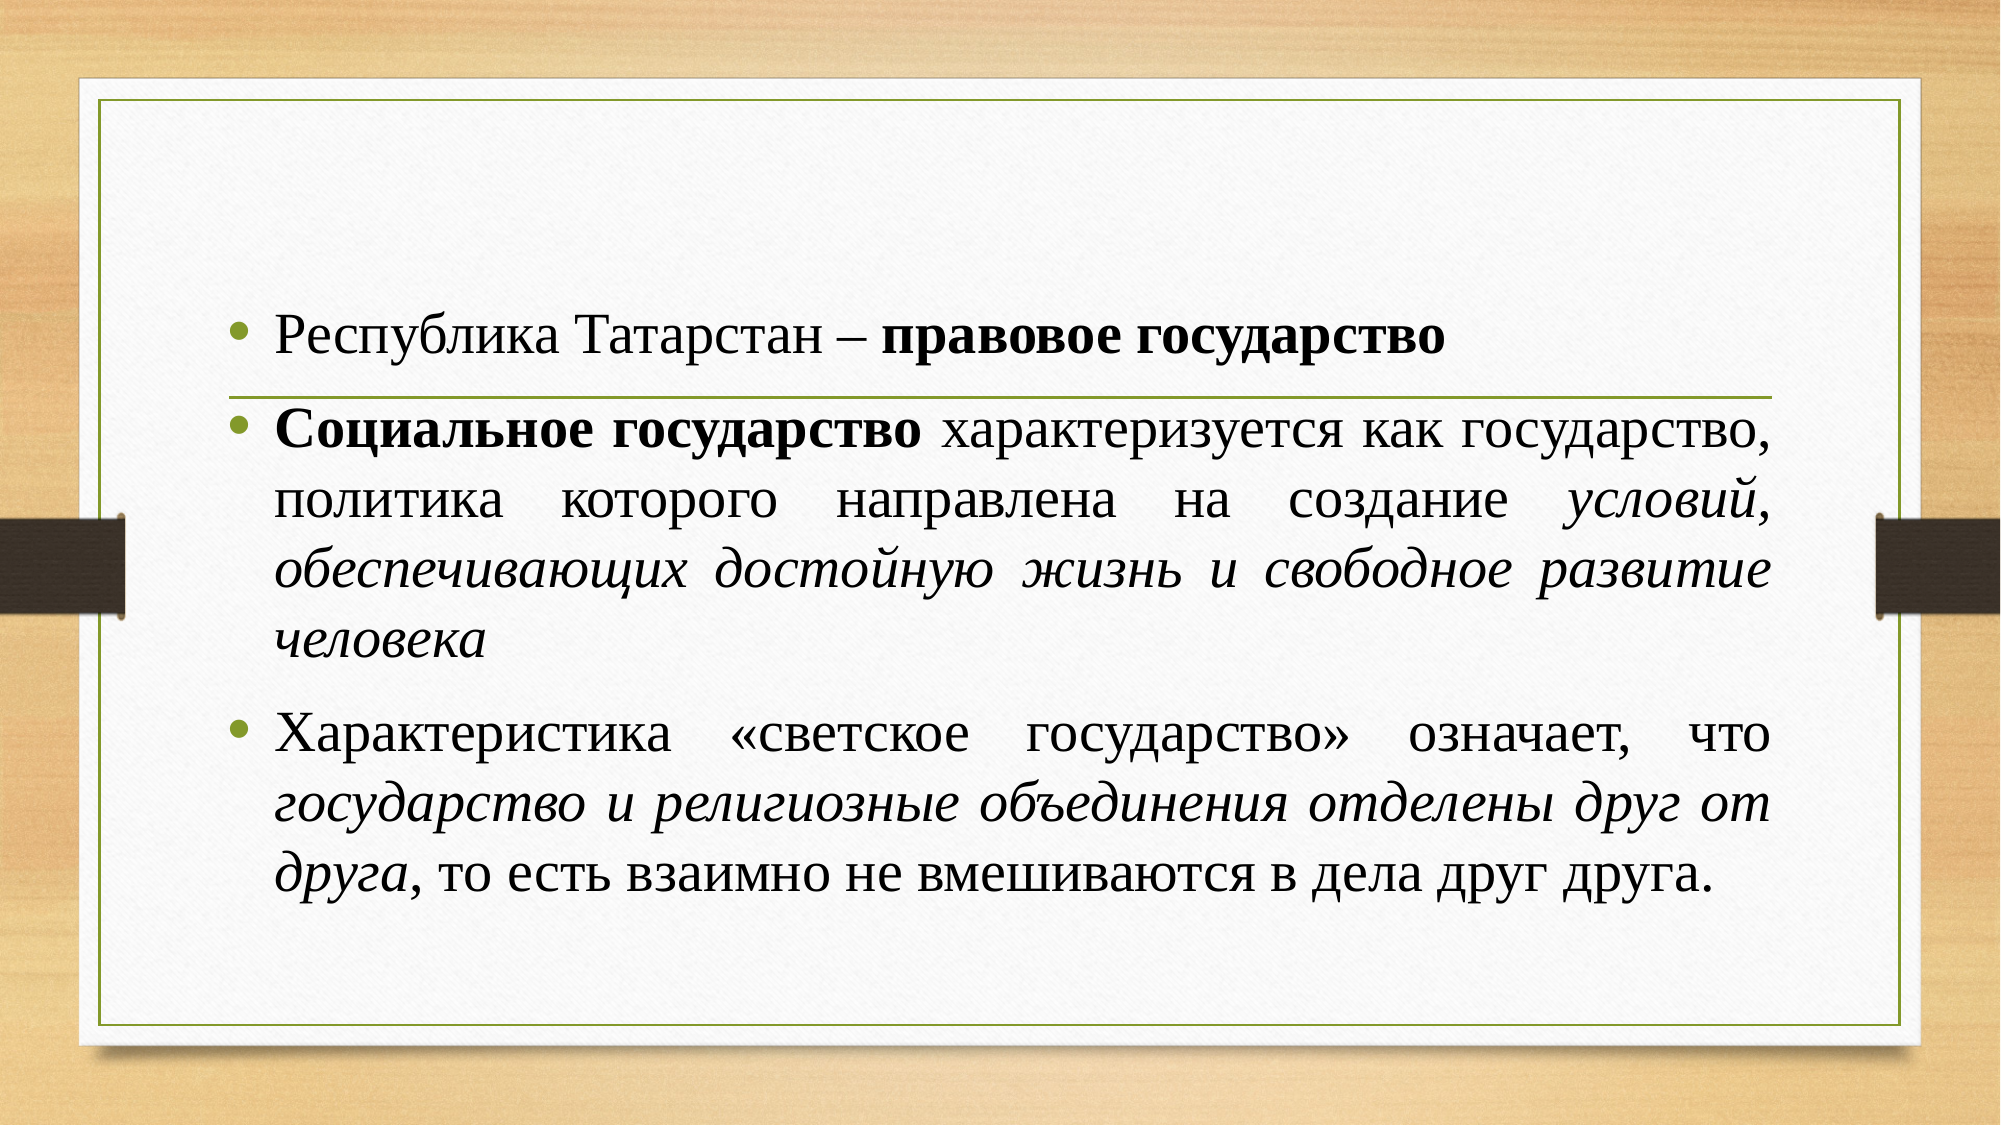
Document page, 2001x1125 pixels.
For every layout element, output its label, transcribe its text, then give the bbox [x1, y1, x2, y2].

list Республика Татарстан – правовое государство Социальное государство характеризуется как государство, политика которого направлена на создание условий, обеспечивающих достойную жизнь и свободное развитие человека Характеристика «светское государство» означает, что государство и религиозные объединения отделены друг от друга, то есть взаимно не вмешиваются в дела друг друга. [212, 287, 1788, 832]
picture [0, 0, 2001, 1125]
